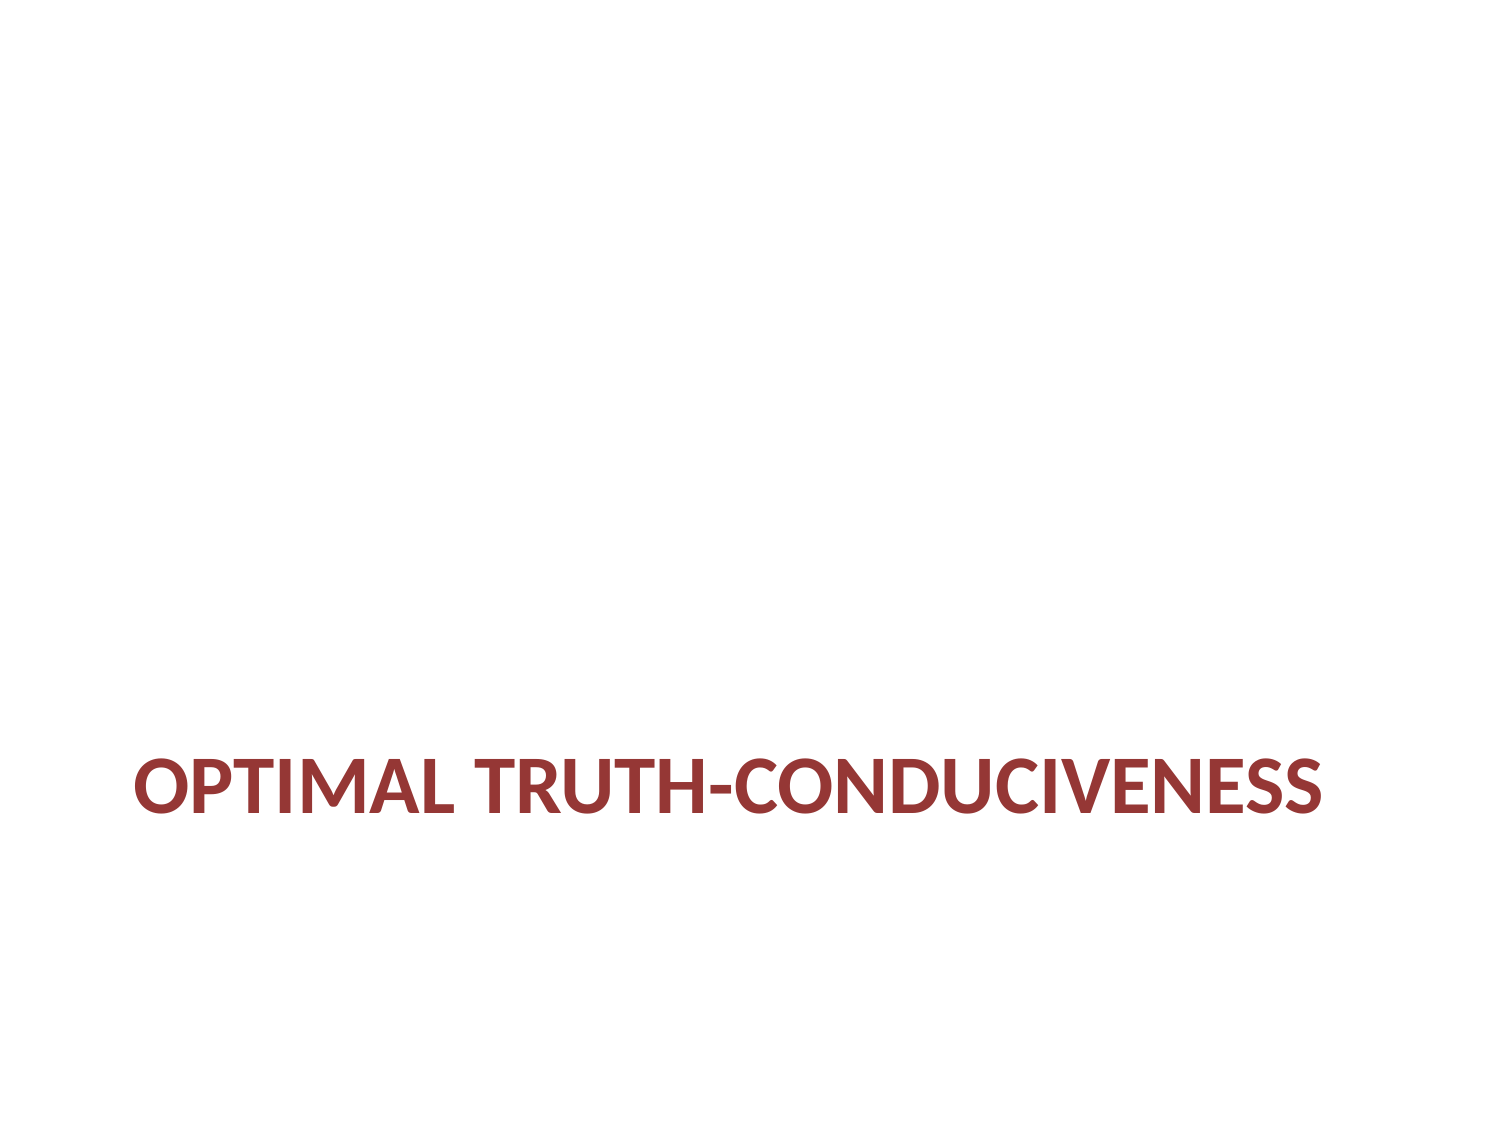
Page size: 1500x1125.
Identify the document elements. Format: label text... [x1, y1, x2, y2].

title Optimal Truth-conduciveness [118, 722, 1394, 947]
